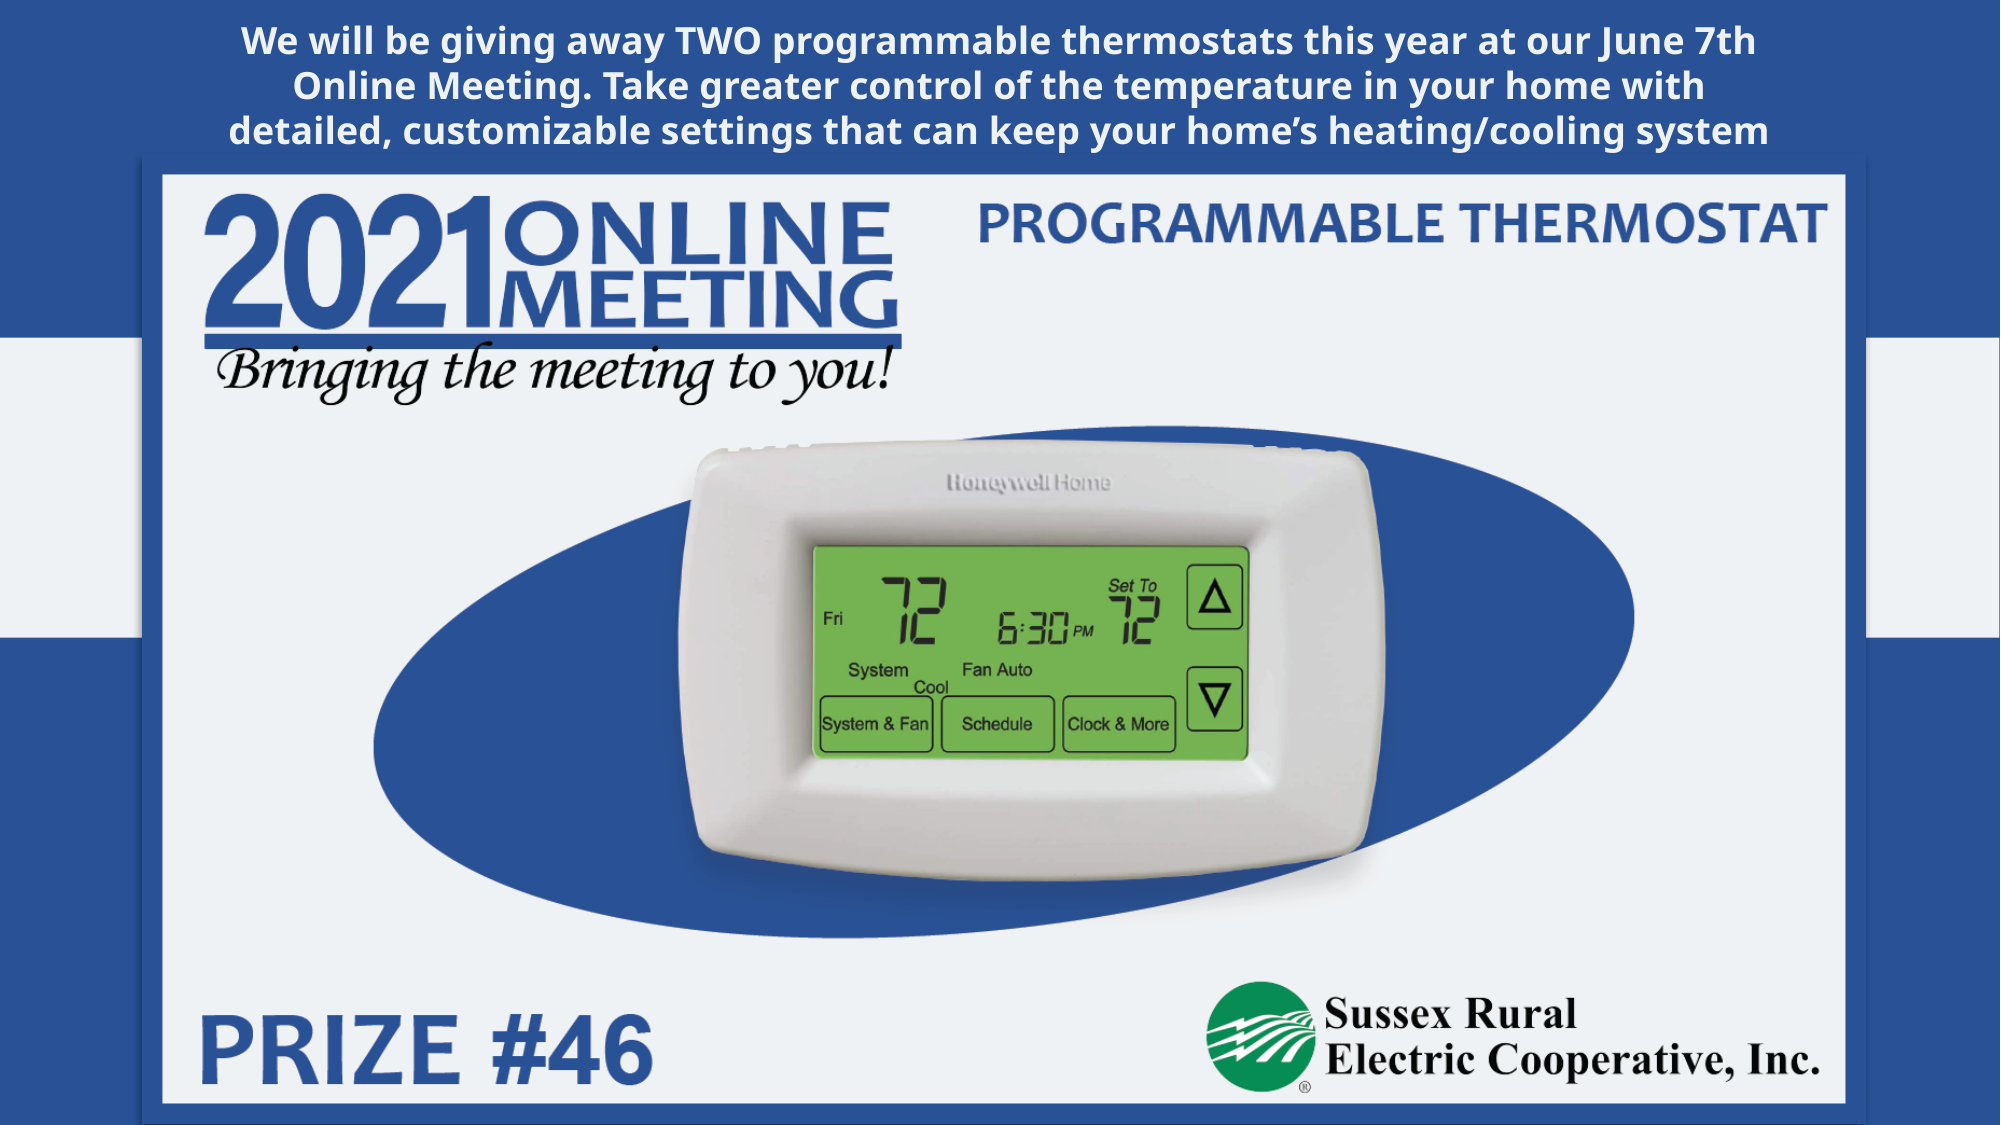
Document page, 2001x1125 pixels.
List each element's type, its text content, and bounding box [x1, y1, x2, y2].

picture [141, 154, 1866, 1124]
subtitle We will be giving away TWO programmable thermostats this year at our June 7th Online Meeting. Take greater control of the temperature in your home with detailed, customizable settings that can keep your home’s heating/cooling system running at peak performance. [211, 9, 1789, 149]
